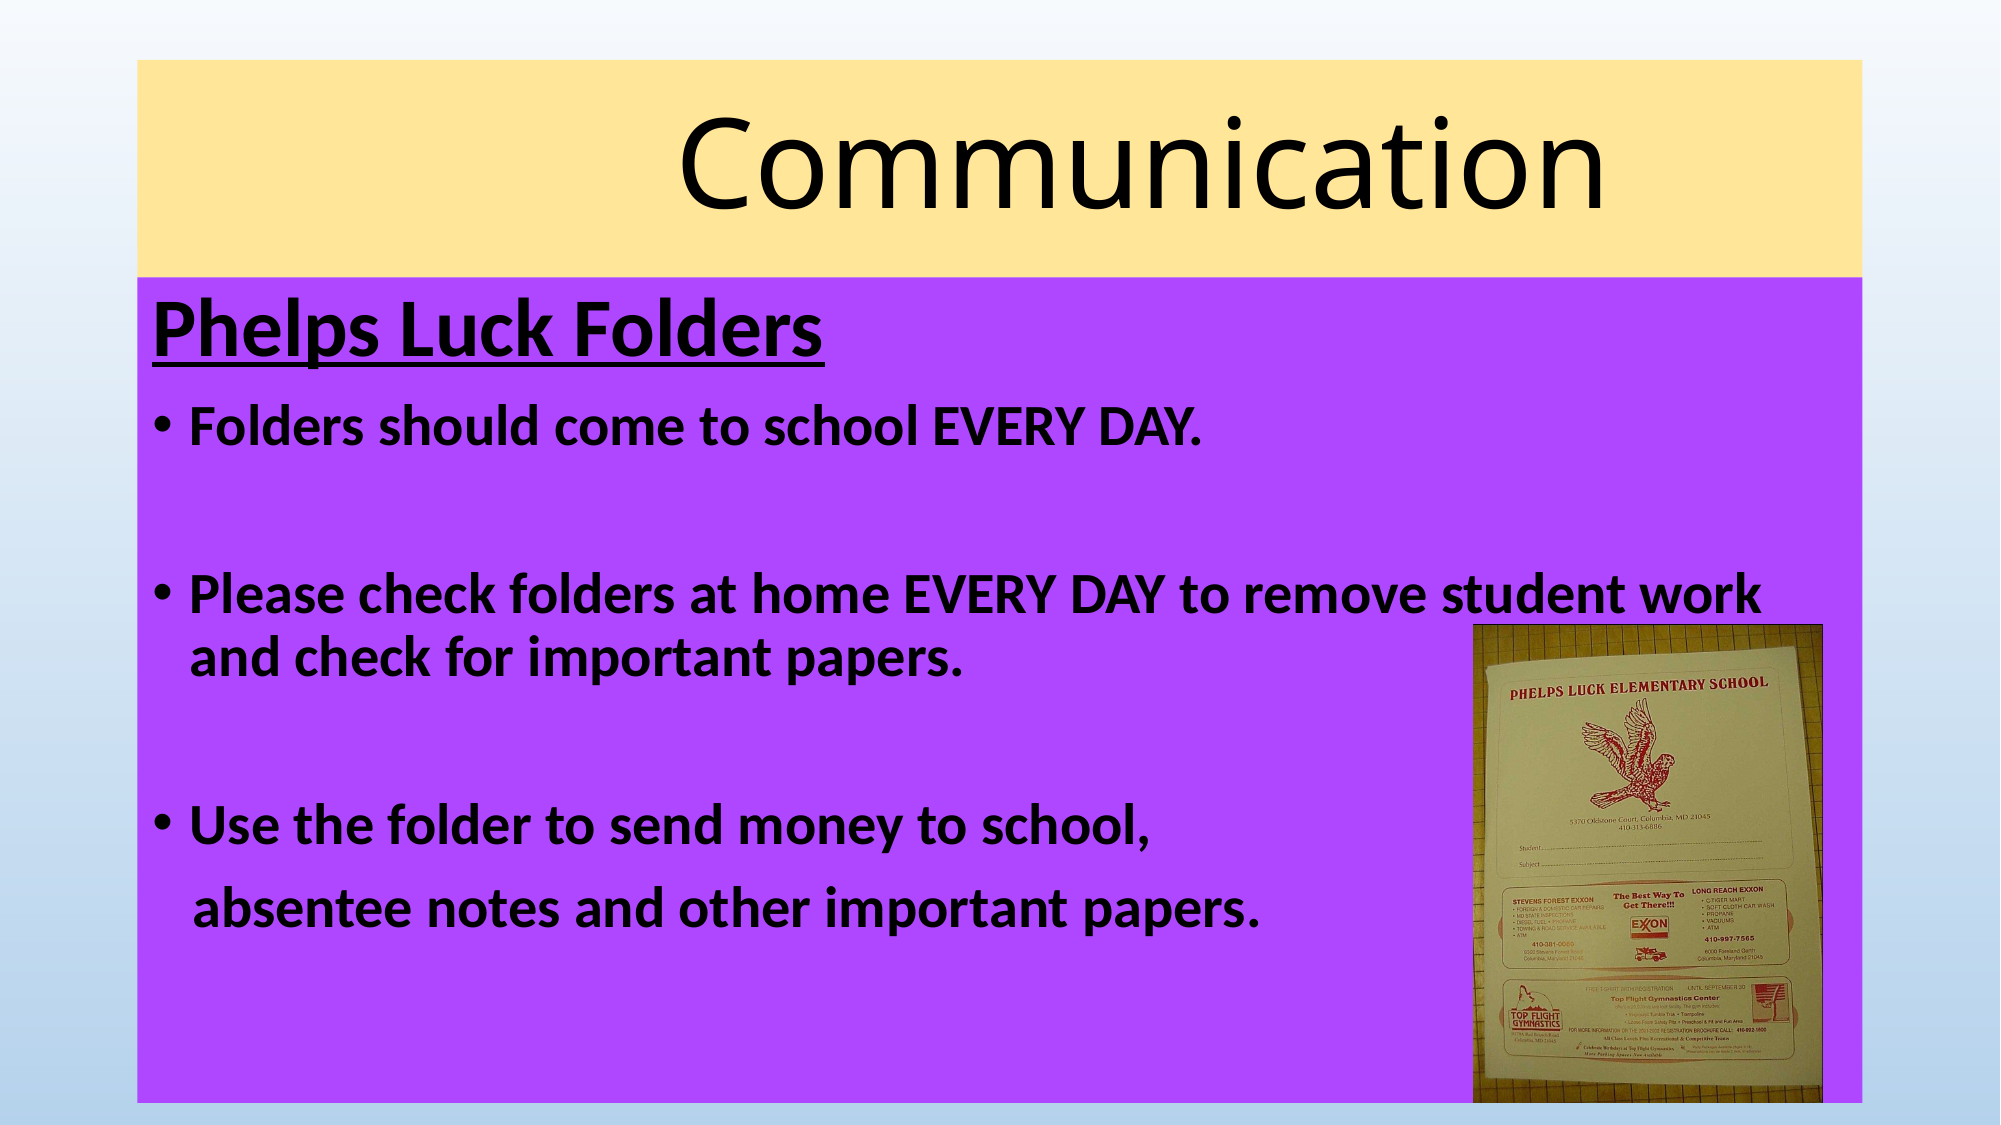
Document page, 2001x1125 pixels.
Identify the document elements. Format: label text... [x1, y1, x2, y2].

title Communication [137, 59, 1863, 277]
list Phelps Luck Folders Folders should come to school EVERY DAY. Please check folders at home EVERY DAY to remove student work and check for important papers. Use the folder to send money to school, absentee notes and other important papers. [137, 277, 1863, 1103]
picture [1473, 624, 1823, 1103]
